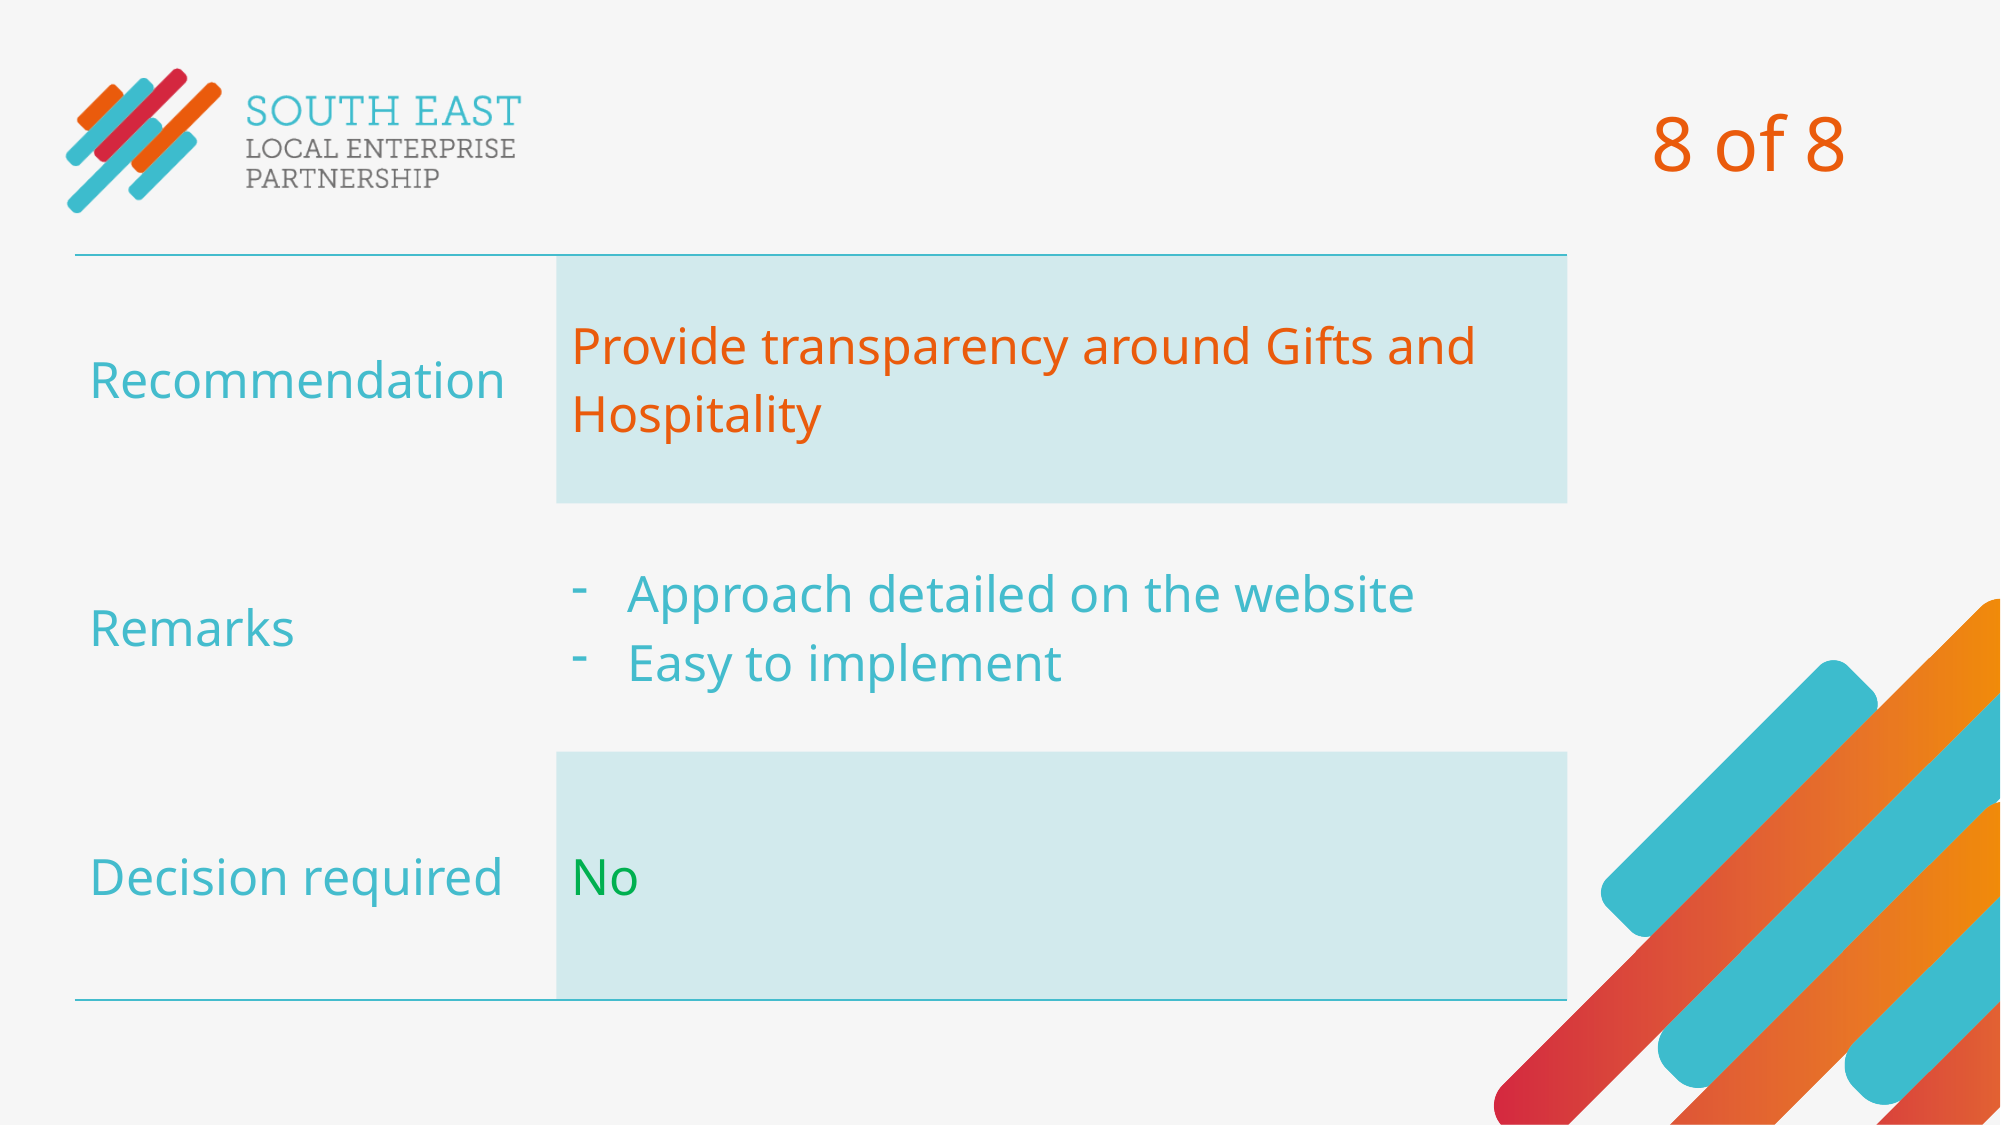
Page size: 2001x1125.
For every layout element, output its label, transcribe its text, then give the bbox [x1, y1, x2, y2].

picture [16, 17, 571, 264]
table_cell Remarks [75, 503, 556, 752]
table_cell Decision required [75, 752, 556, 999]
table_cell No [556, 752, 1567, 999]
table_header Recommendation [75, 256, 556, 503]
title 8 of 8 [619, 91, 1863, 203]
table_cell Approach detailed on the website Easy to implement [556, 503, 1567, 752]
table_header Provide transparency around Gifts and Hospitality [556, 256, 1567, 503]
picture [1449, 505, 2001, 1125]
